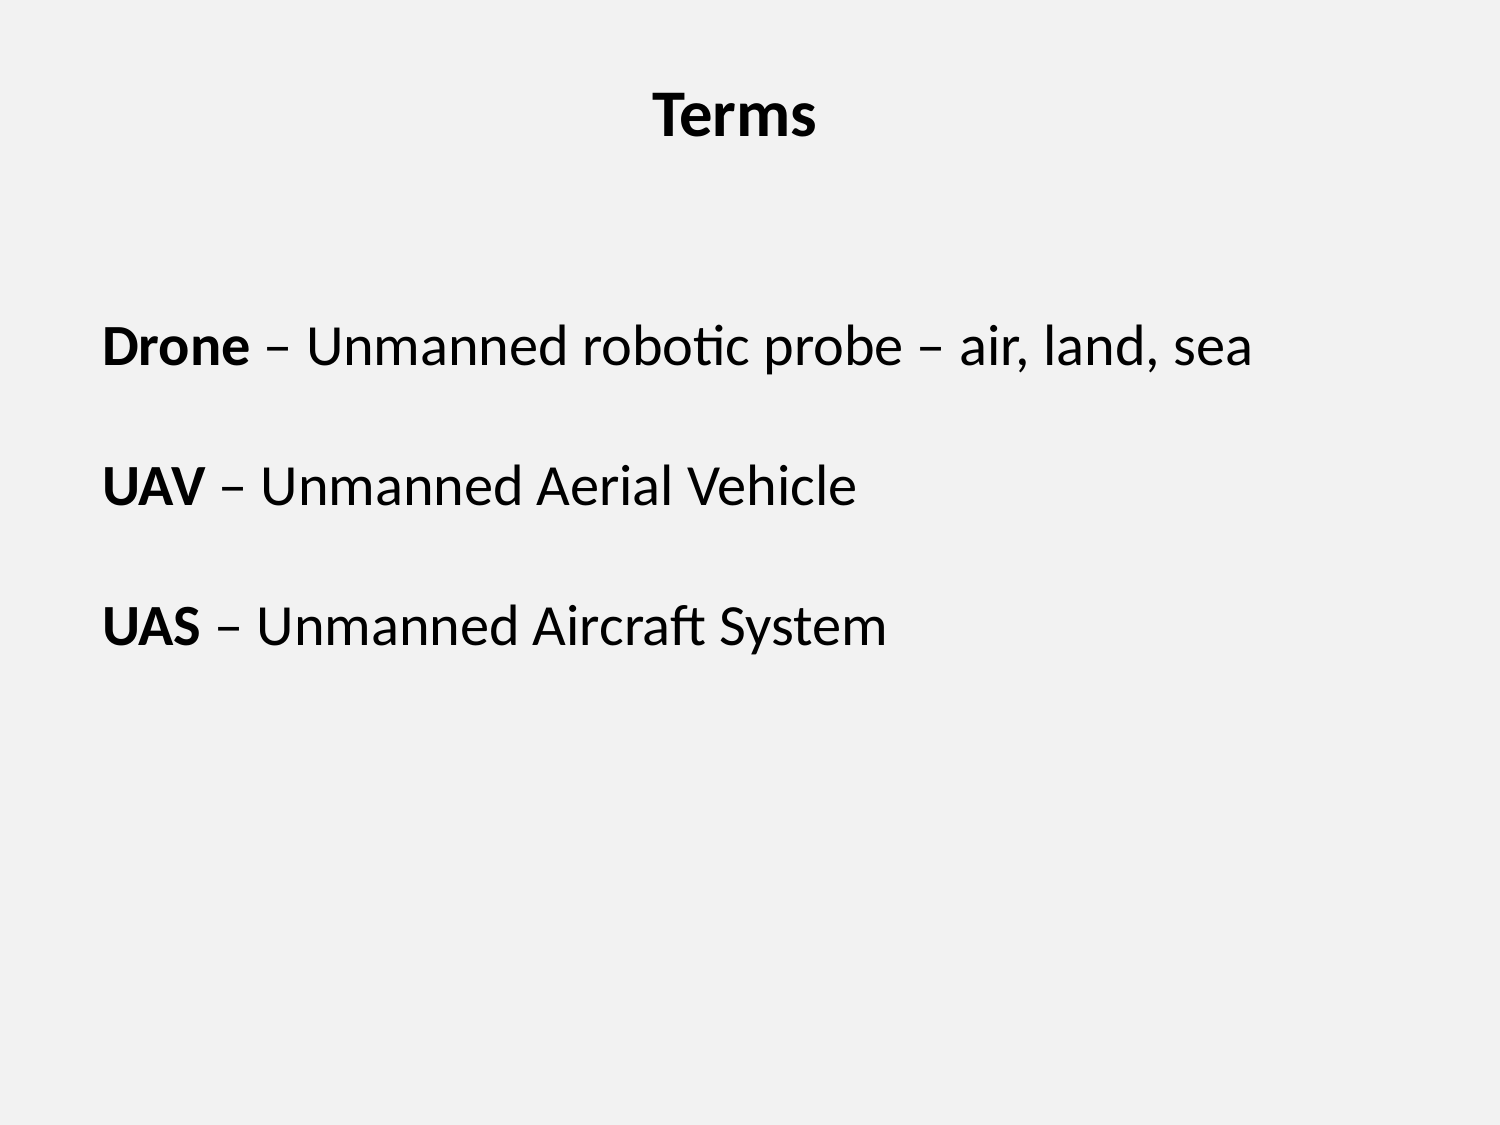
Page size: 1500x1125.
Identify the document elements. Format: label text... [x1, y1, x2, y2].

text_box Terms [391, 62, 1079, 158]
text_box Drone – Unmanned robotic probe – air, land, sea UAV – Unmanned Aerial Vehicle UAS – Unmanned Aircraft System [87, 299, 1425, 665]
